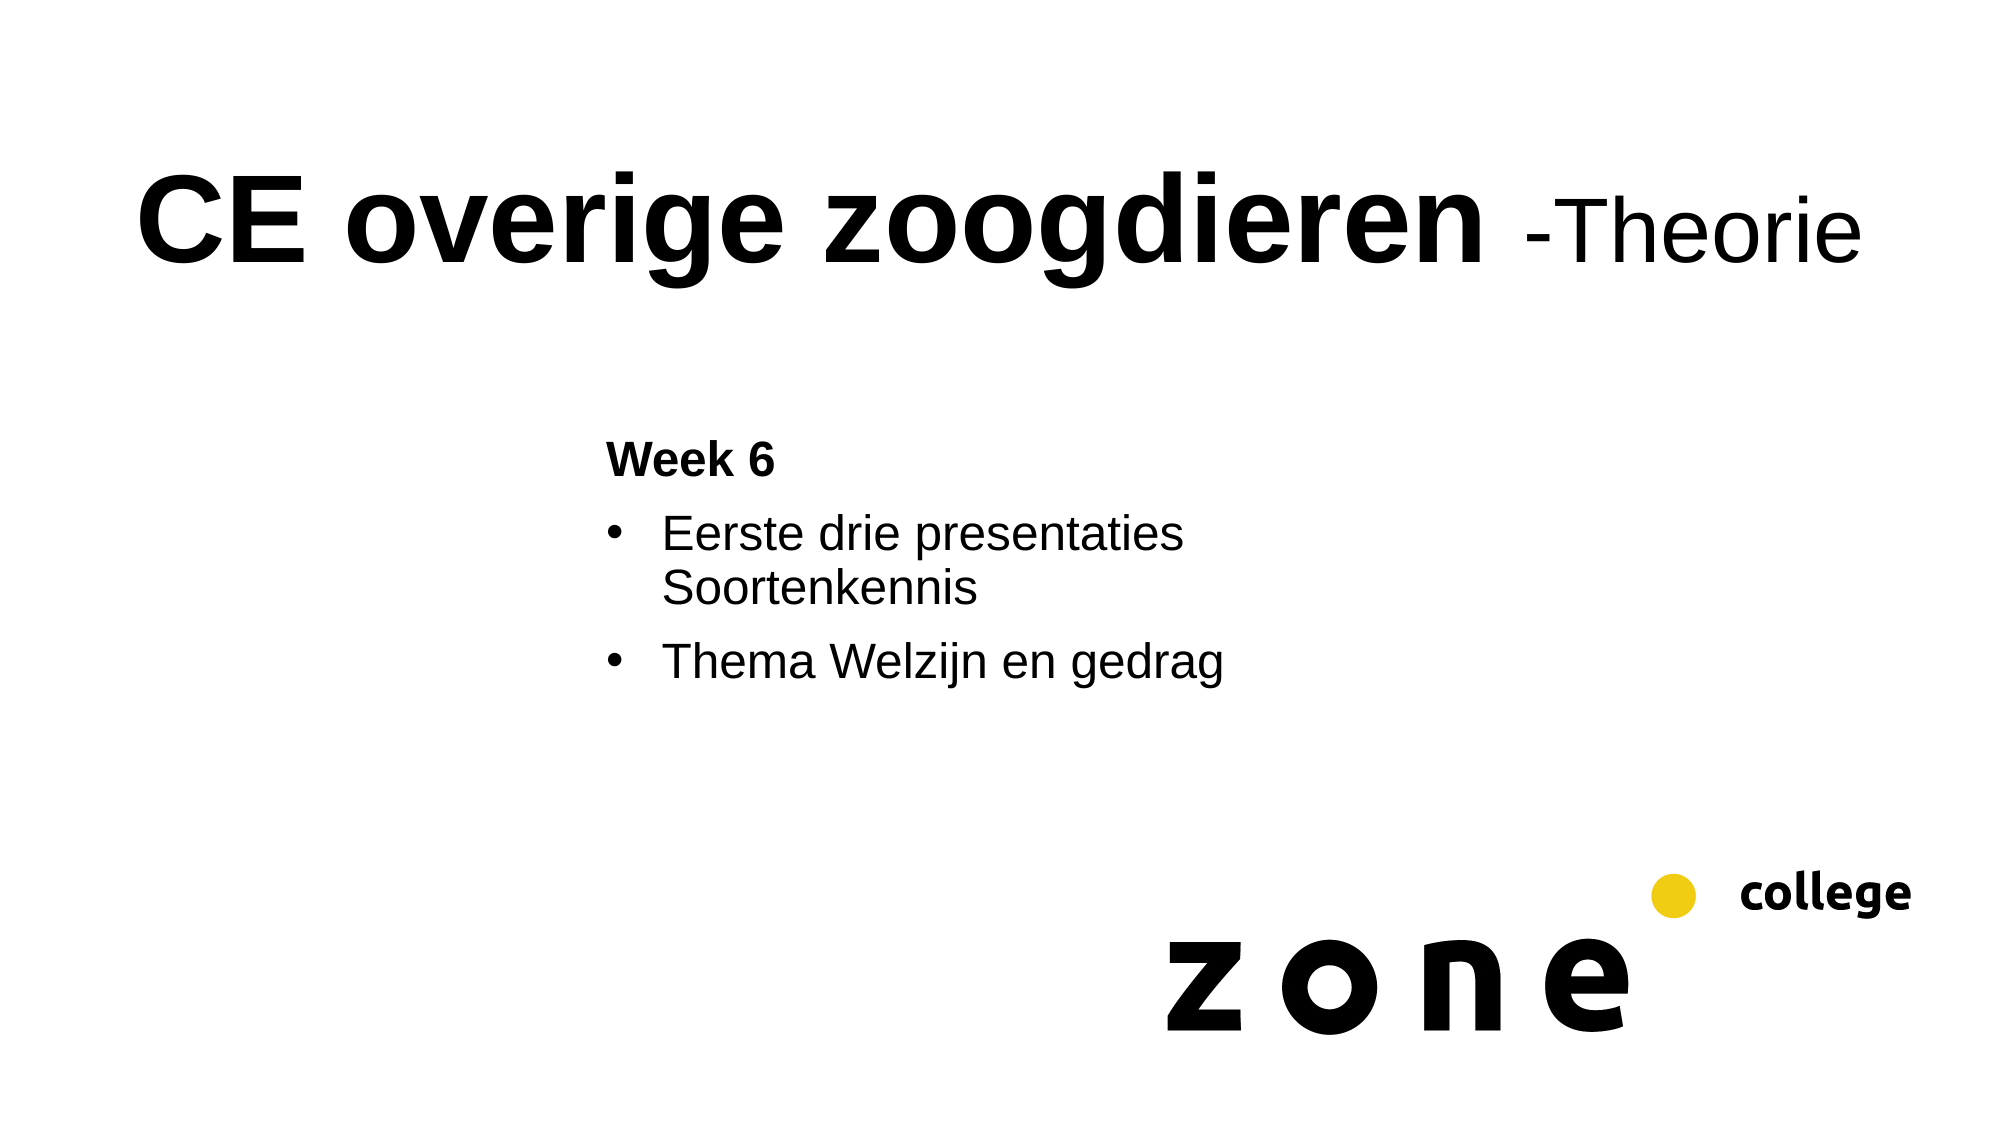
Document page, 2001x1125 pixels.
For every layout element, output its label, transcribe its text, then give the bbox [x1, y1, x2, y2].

subtitle Week 6 Eerste drie presentaties Soortenkennis Thema Welzijn en gedrag [590, 426, 1409, 699]
picture [1167, 869, 1911, 1035]
title CE overige zoogdieren -Theorie [0, 76, 2000, 297]
